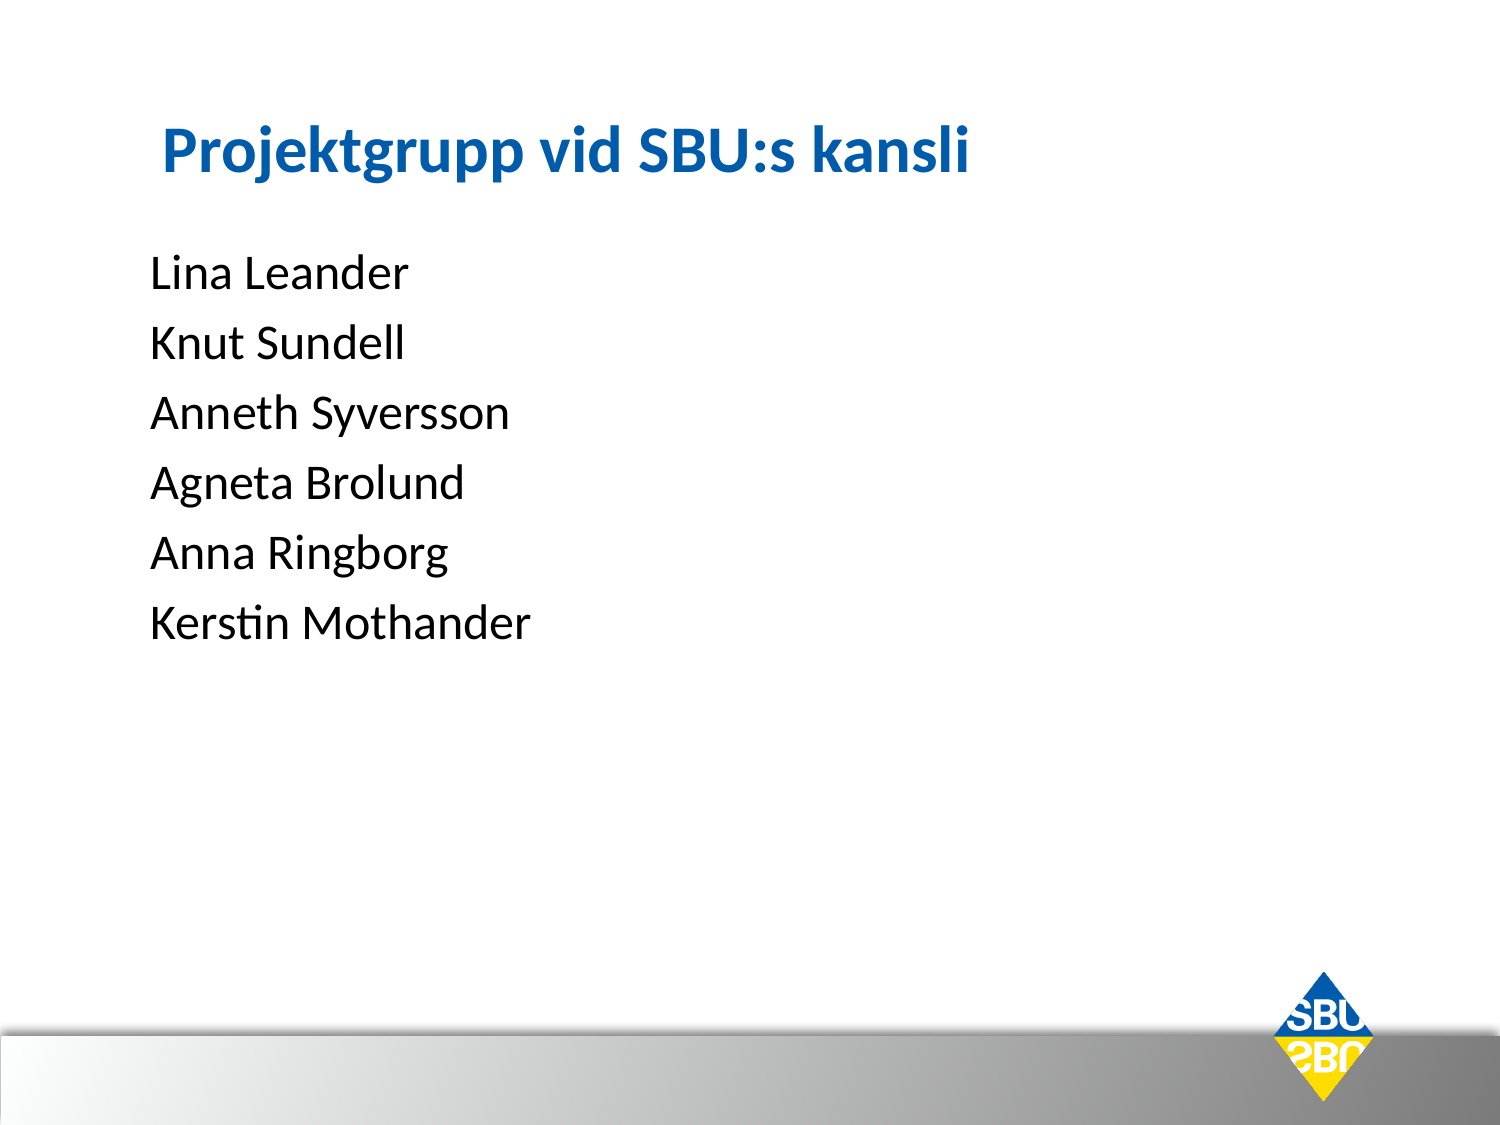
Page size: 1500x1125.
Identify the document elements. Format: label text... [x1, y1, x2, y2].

title Projektgrupp vid SBU:s kansli [147, 98, 1353, 220]
list Lina Leander Knut Sundell Anneth Syversson Agneta Brolund Anna Ringborg Kerstin Mothander [135, 231, 727, 970]
